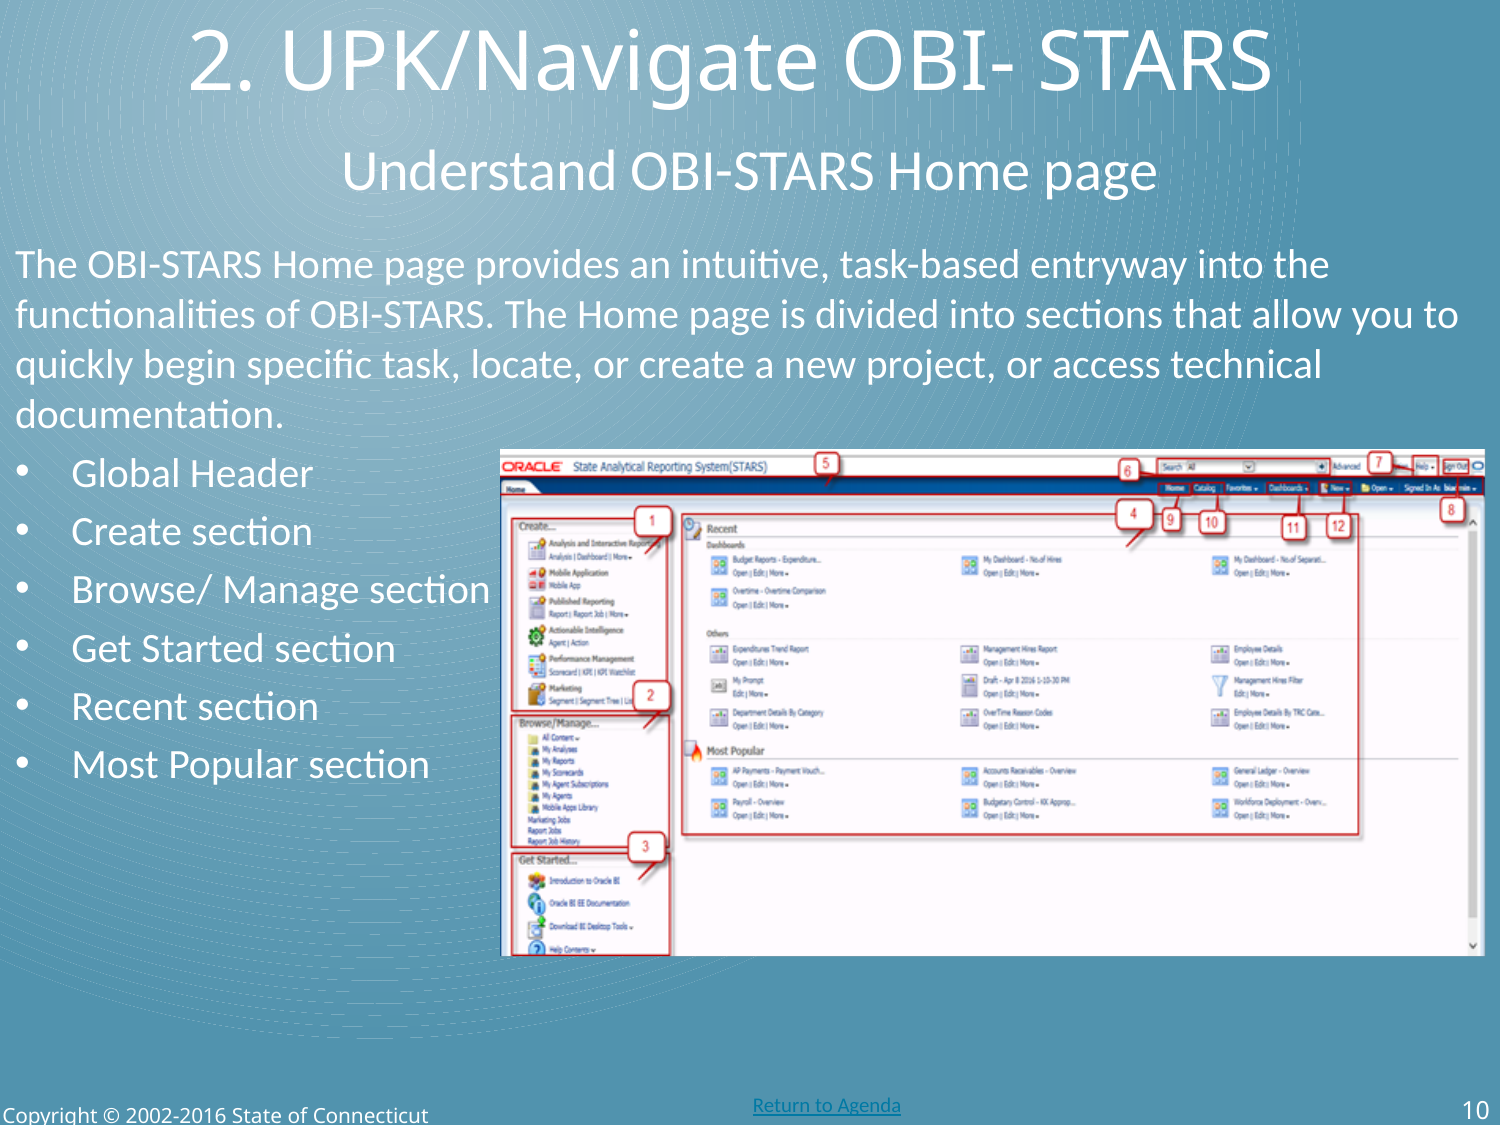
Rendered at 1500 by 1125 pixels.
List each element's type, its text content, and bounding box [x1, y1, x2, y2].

subtitle Understand OBI-STARS Home page The OBI-STARS Home page provides an intuitive, task-based entryway into the functionalities of OBI-STARS. The Home page is divided into sections that allow you to quickly begin specific task, locate, or create a new project, or access technical documentation. Global Header Create section Browse/ Manage section Get Started section Recent section Most Popular section [0, 125, 1500, 1013]
picture [499, 449, 1487, 958]
title 2. UPK/Navigate OBI- STARS [162, 0, 1300, 113]
footer Copyright © 2002-2016 State of Connecticut [0, 1095, 475, 1125]
slide_number 10 [1405, 1087, 1500, 1125]
